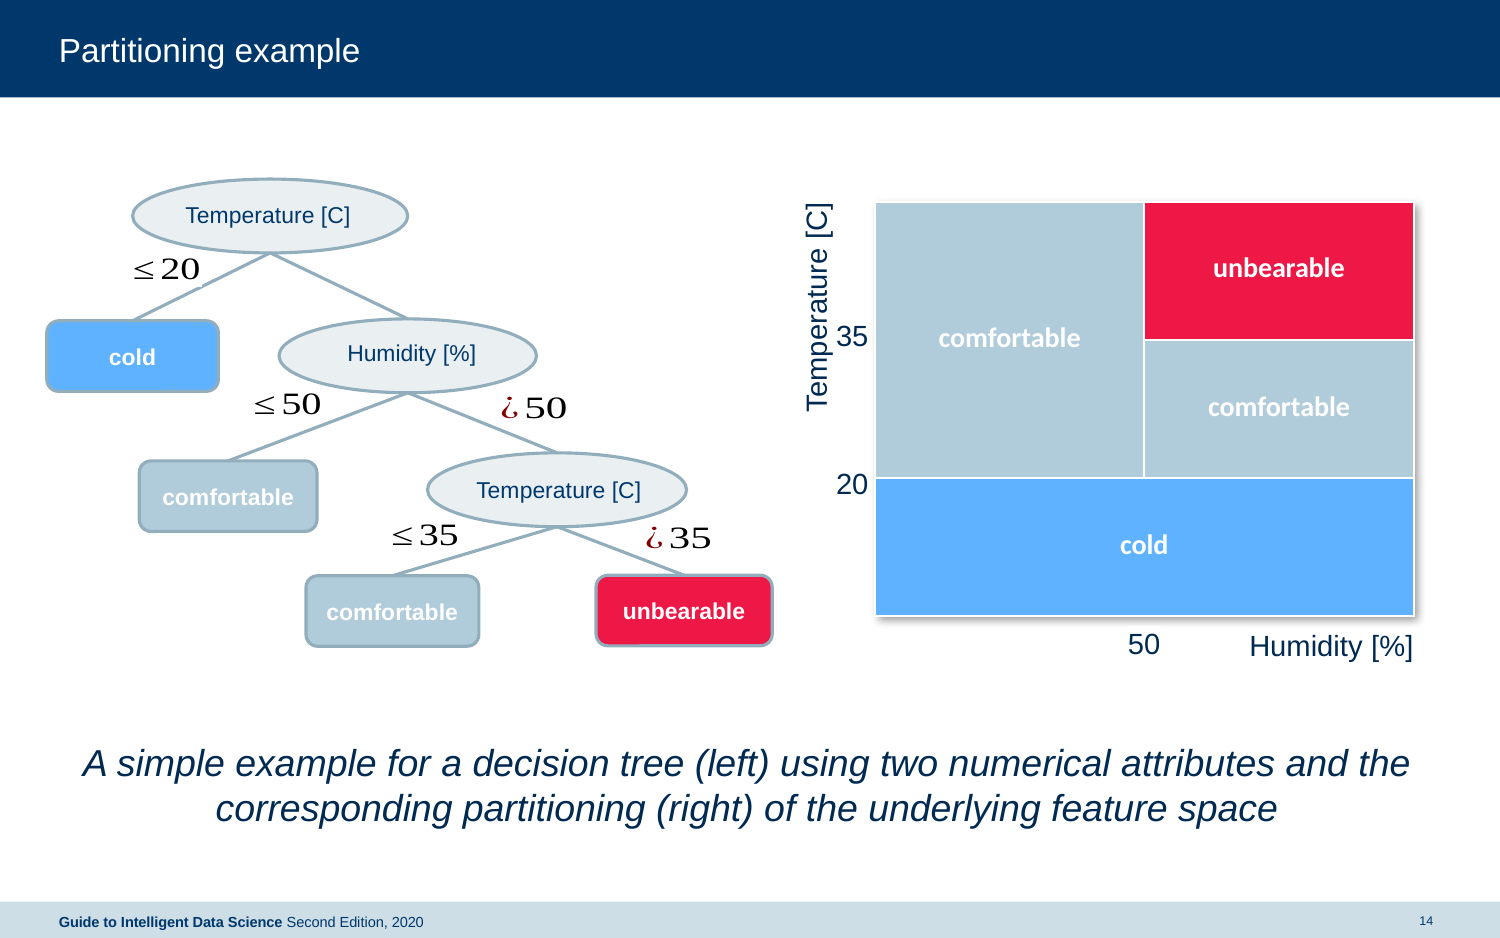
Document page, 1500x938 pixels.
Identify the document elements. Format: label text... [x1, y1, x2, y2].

text_box Temperature [C] [797, 202, 833, 413]
table_cell comfortable [1145, 341, 1413, 477]
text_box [46, 178, 773, 647]
table_cell cold [876, 479, 1413, 615]
text_box 35 [836, 316, 869, 352]
text_box 20 [836, 465, 869, 501]
list A simple example for a decision tree (left) using two numerical attributes and the corresponding partitioning (right) of the underlying feature space [59, 738, 1434, 855]
title Partitioning example [58, 28, 1442, 70]
table_header unbearable [1145, 203, 1413, 339]
text_box 50 [1128, 625, 1161, 661]
table_header comfortable [876, 203, 1143, 477]
slide_number 14 [1411, 900, 1442, 938]
text_box Humidity [%] [1249, 627, 1415, 663]
